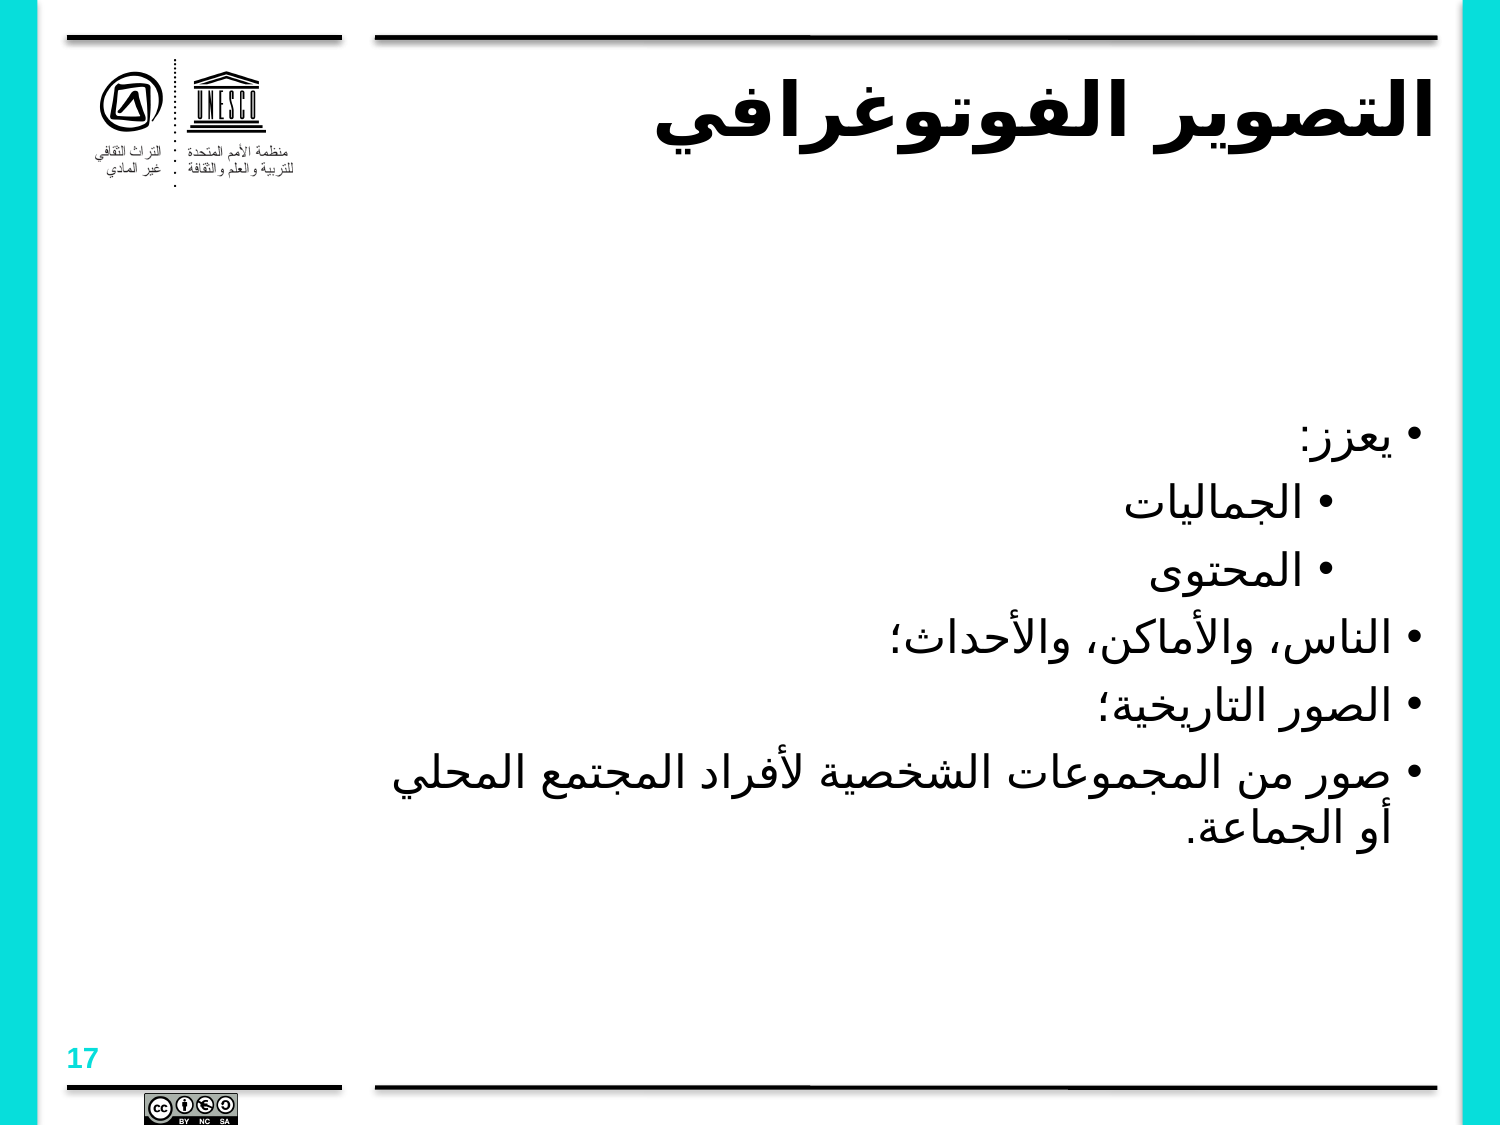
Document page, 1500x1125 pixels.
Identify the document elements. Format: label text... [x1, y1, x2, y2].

text_box يعزز: الجماليات المحتوى الناس، والأماكن، والأحداث؛ الصور التاريخية؛ صور من المجموعات الشخصية لأفراد المجتمع المحلي أو الجماعة. [374, 398, 1438, 1071]
picture [95, 59, 293, 187]
picture [144, 1093, 238, 1125]
title التصوير الفوتوغرافي [375, 61, 1438, 153]
